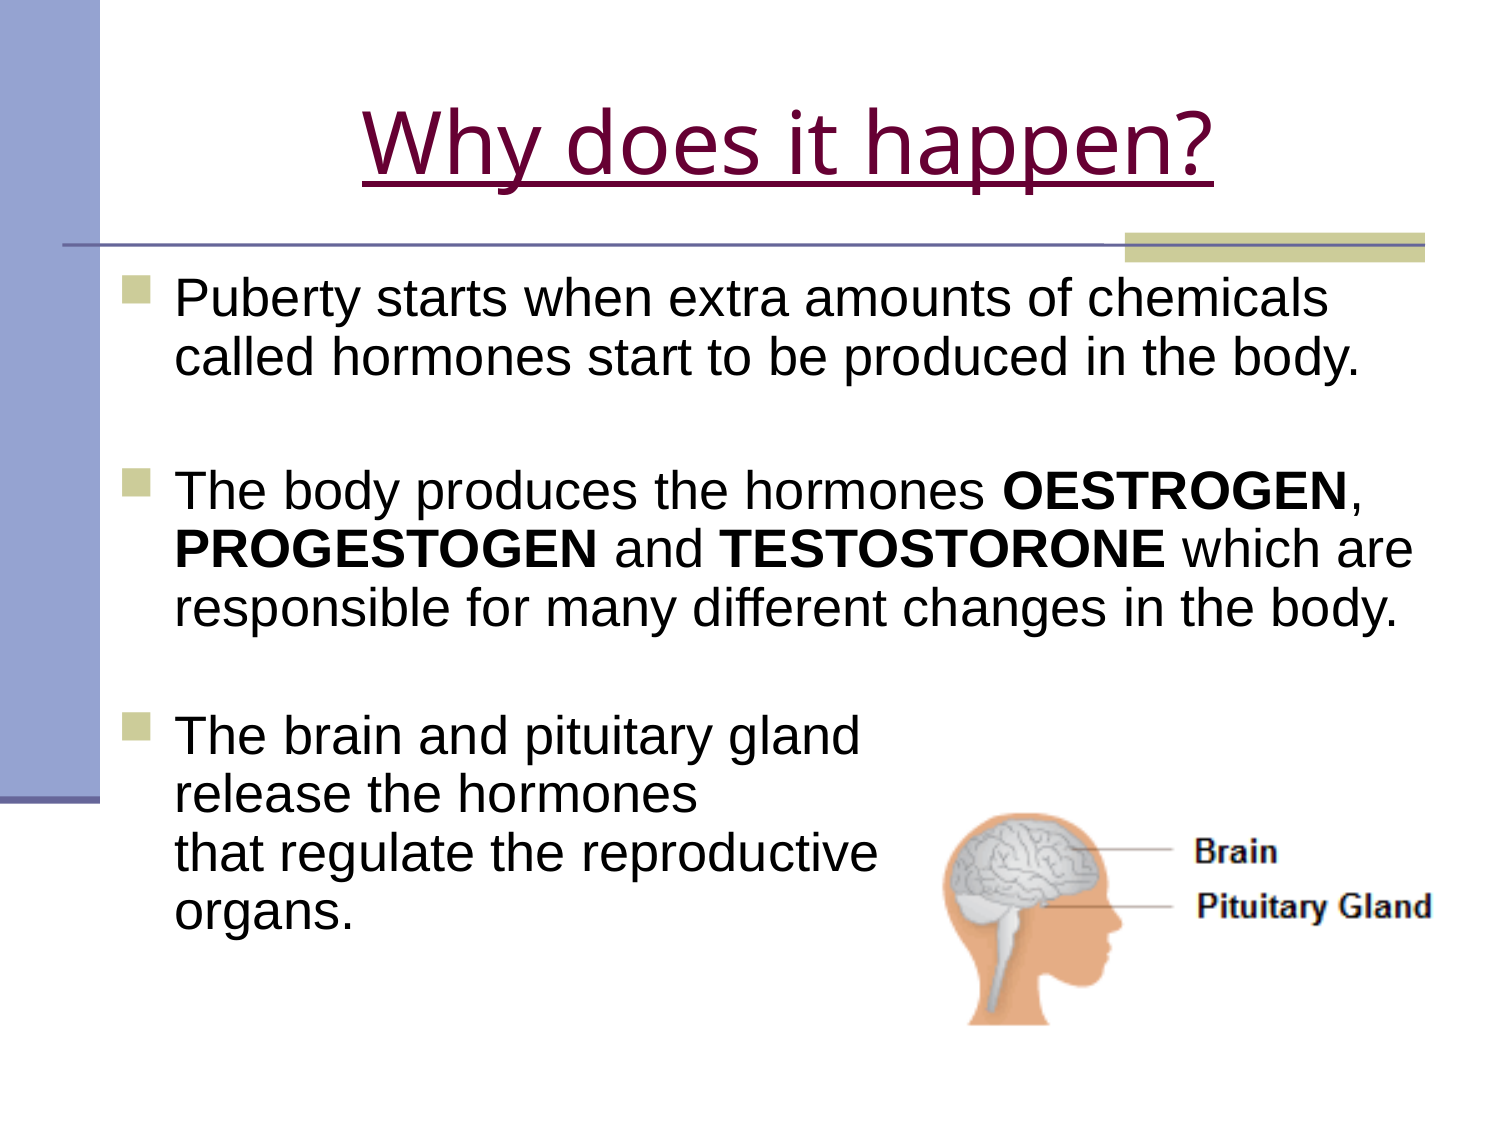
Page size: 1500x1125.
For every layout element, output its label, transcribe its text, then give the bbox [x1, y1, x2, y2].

picture [891, 774, 1467, 1062]
title Why does it happen? [150, 45, 1426, 234]
list Puberty starts when extra amounts of chemicals called hormones start to be produced in the body. The body produces the hormones OESTROGEN, PROGESTOGEN and TESTOSTORONE which are responsible for many different changes in the body. The brain and pituitary gland release the hormones that regulate the reproductive organs. [102, 262, 1500, 1125]
